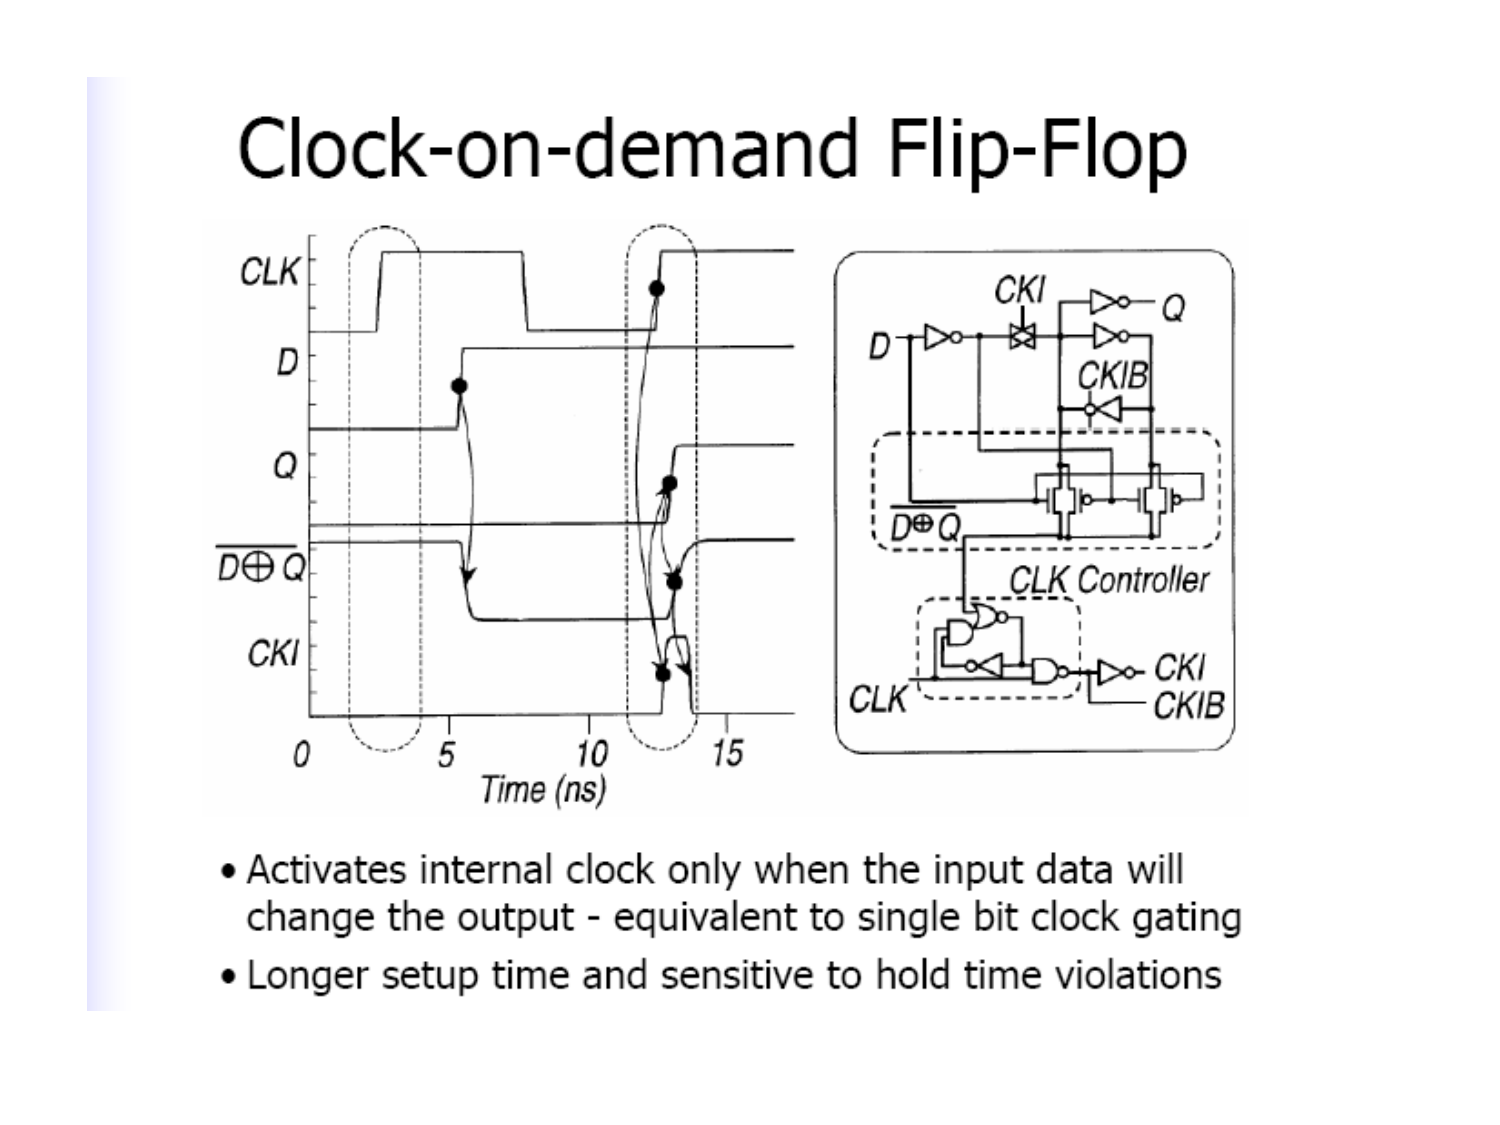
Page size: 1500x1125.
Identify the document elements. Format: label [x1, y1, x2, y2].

picture [87, 77, 1363, 1012]
